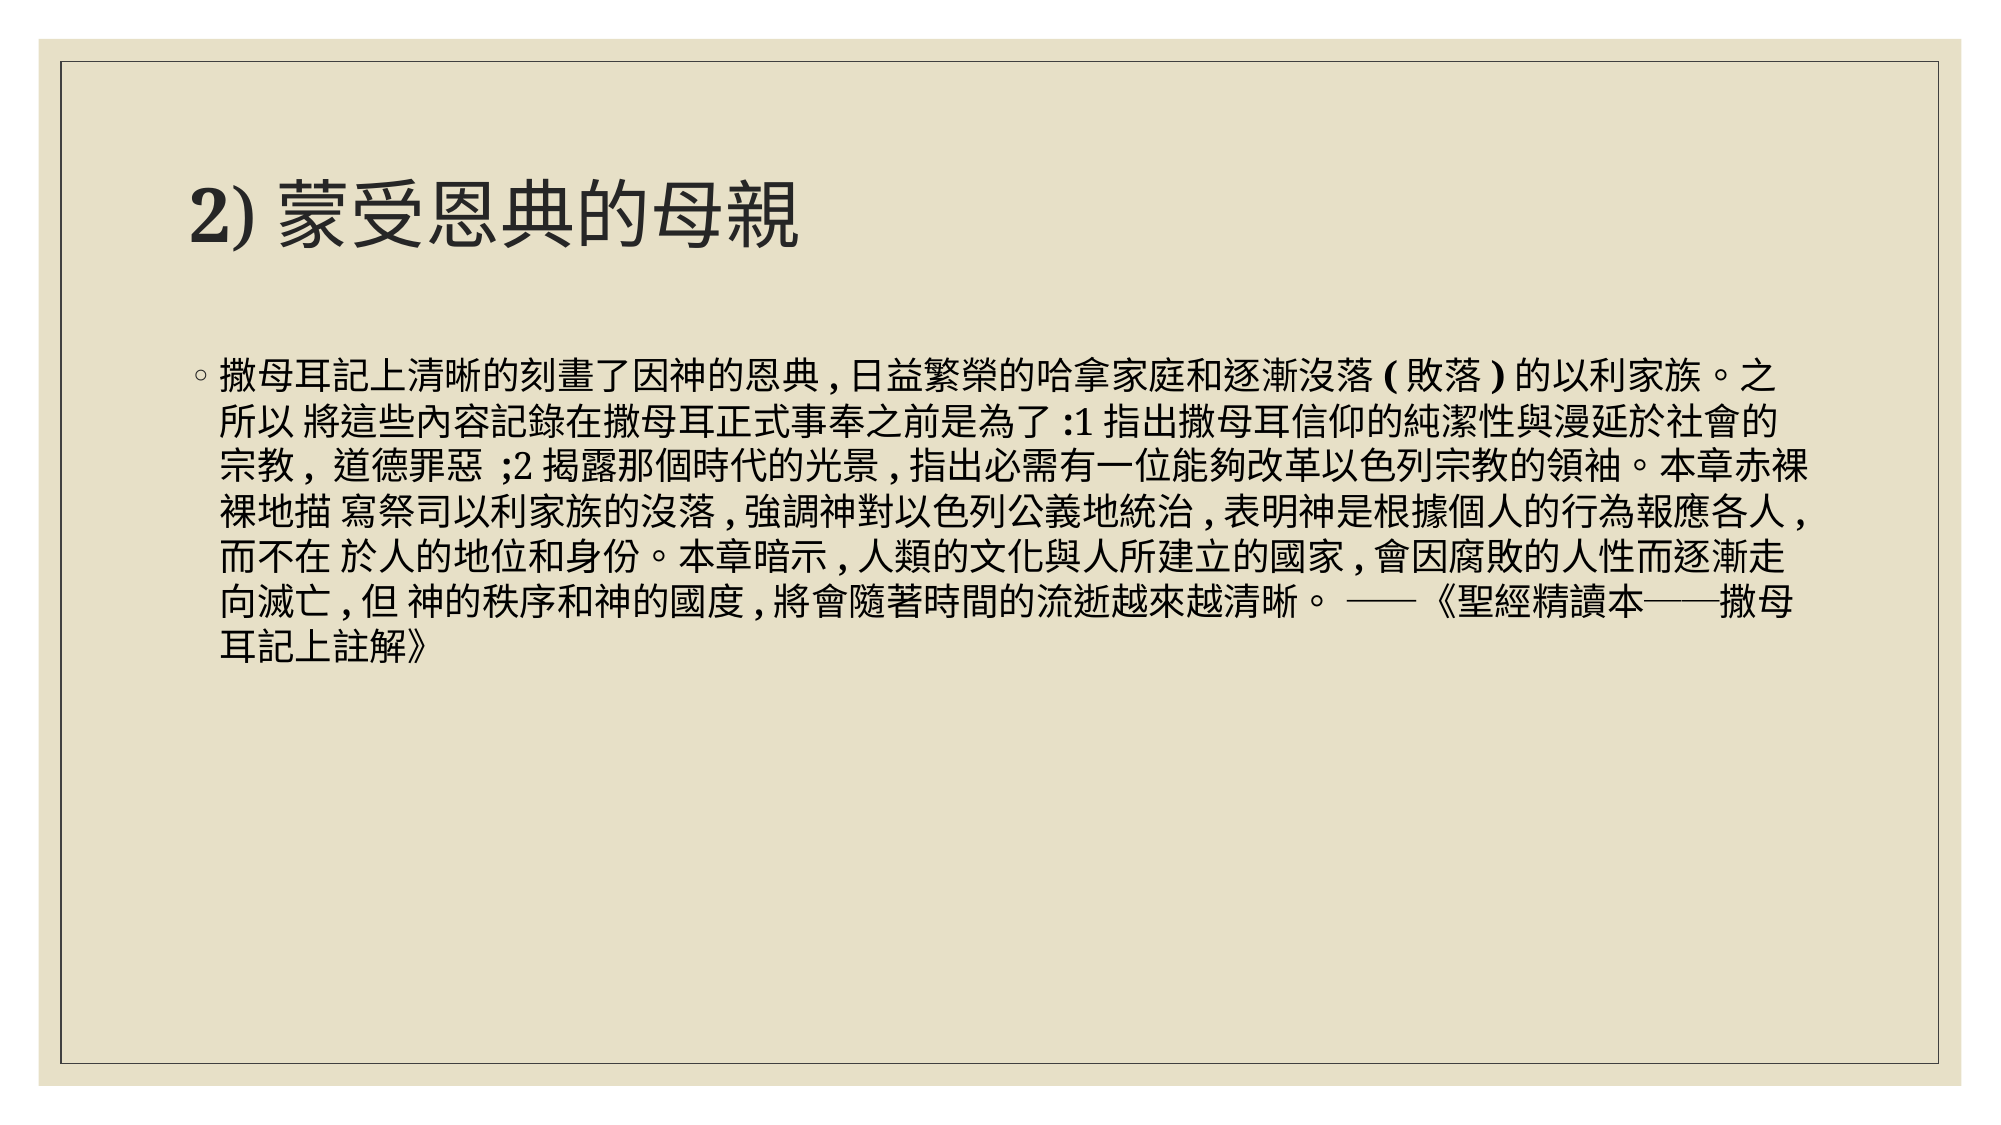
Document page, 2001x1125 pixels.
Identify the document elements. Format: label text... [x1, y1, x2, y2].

title 2)蒙受恩典的母親 [174, 105, 1825, 331]
list 撒母耳記上清晰的刻畫了因神的恩典,日益繁榮的哈拿家庭和逐漸沒落(敗落)的以利家族。之所以 將這些內容記錄在撒母耳正式事奉之前是為了:1指出撒母耳信仰的純潔性與漫延於社會的宗教, 道德罪惡 ;2揭露那個時代的光景,指出必需有一位能夠改革以色列宗教的領袖。本章赤裸裸地描 寫祭司以利家族的沒落,強調神對以色列公義地統治,表明神是根據個人的行為報應各人,而不在 於人的地位和身份。本章暗示,人類的文化與人所建立的國家,會因腐敗的人性而逐漸走向滅亡,但 神的秩序和神的國度,將會隨著時間的流逝越來越清晰。 ――《聖經精讀本──撒母耳記上註解》 [174, 345, 1825, 1043]
